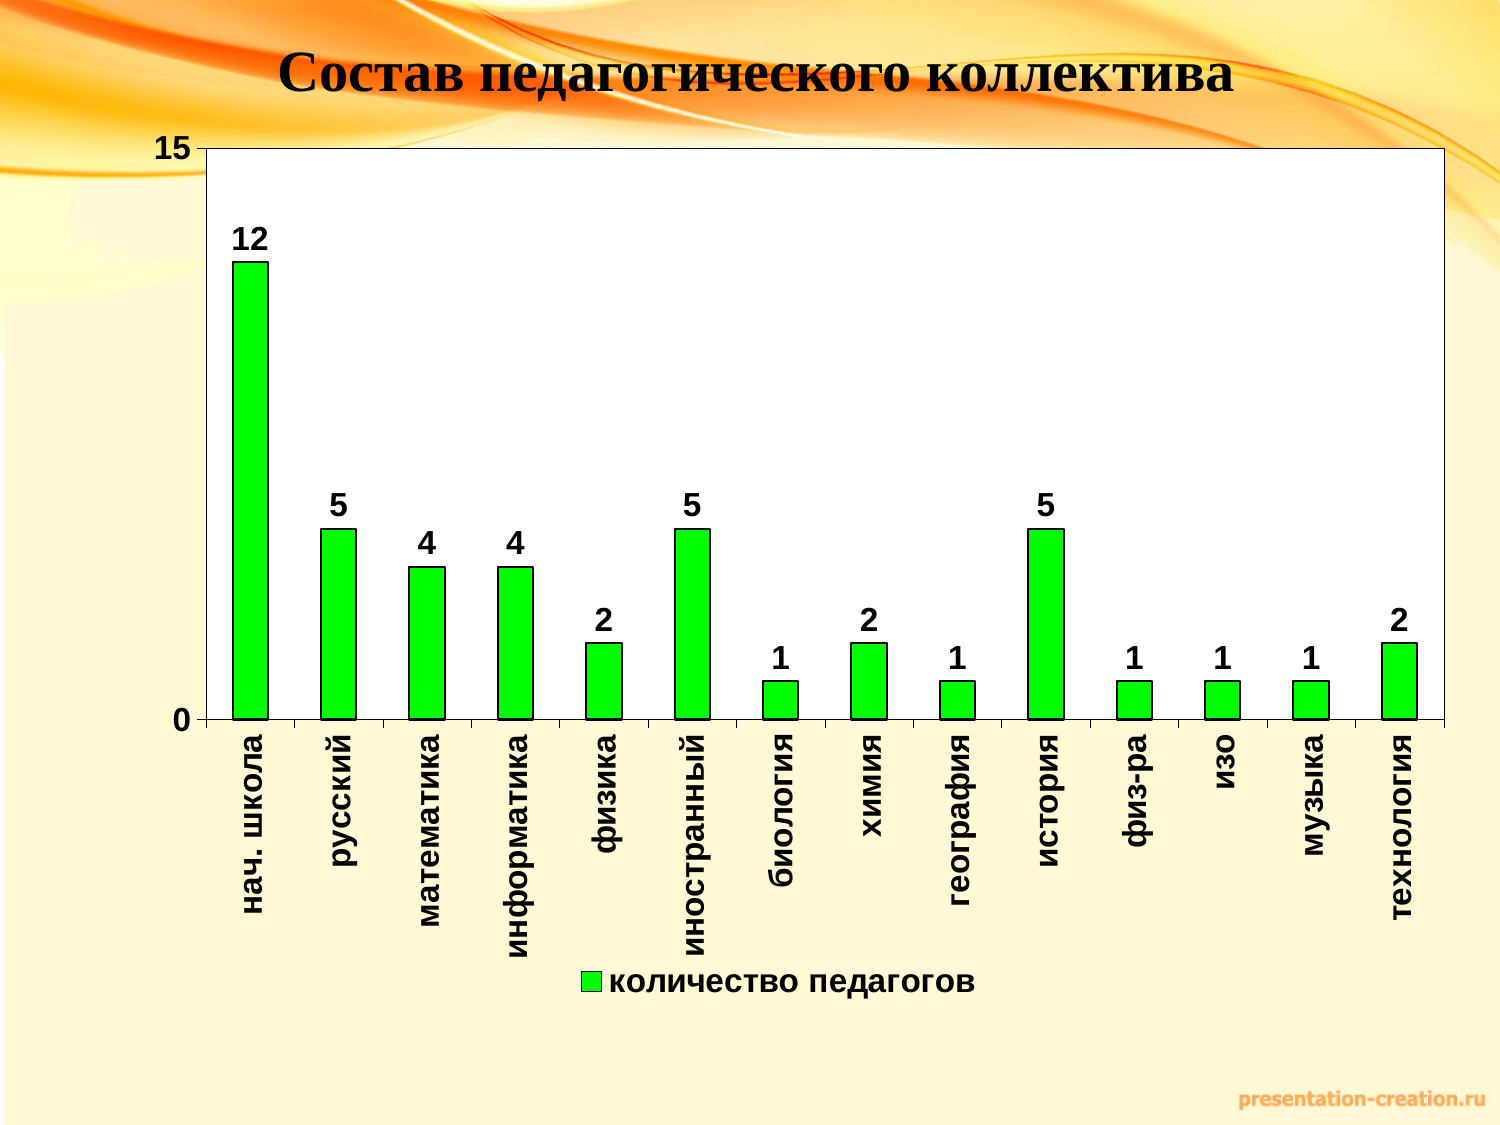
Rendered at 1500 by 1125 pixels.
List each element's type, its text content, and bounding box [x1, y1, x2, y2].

chart [123, 125, 1445, 1047]
picture [0, 0, 1500, 1125]
text_box Состав педагогического коллектива [74, 25, 1438, 111]
